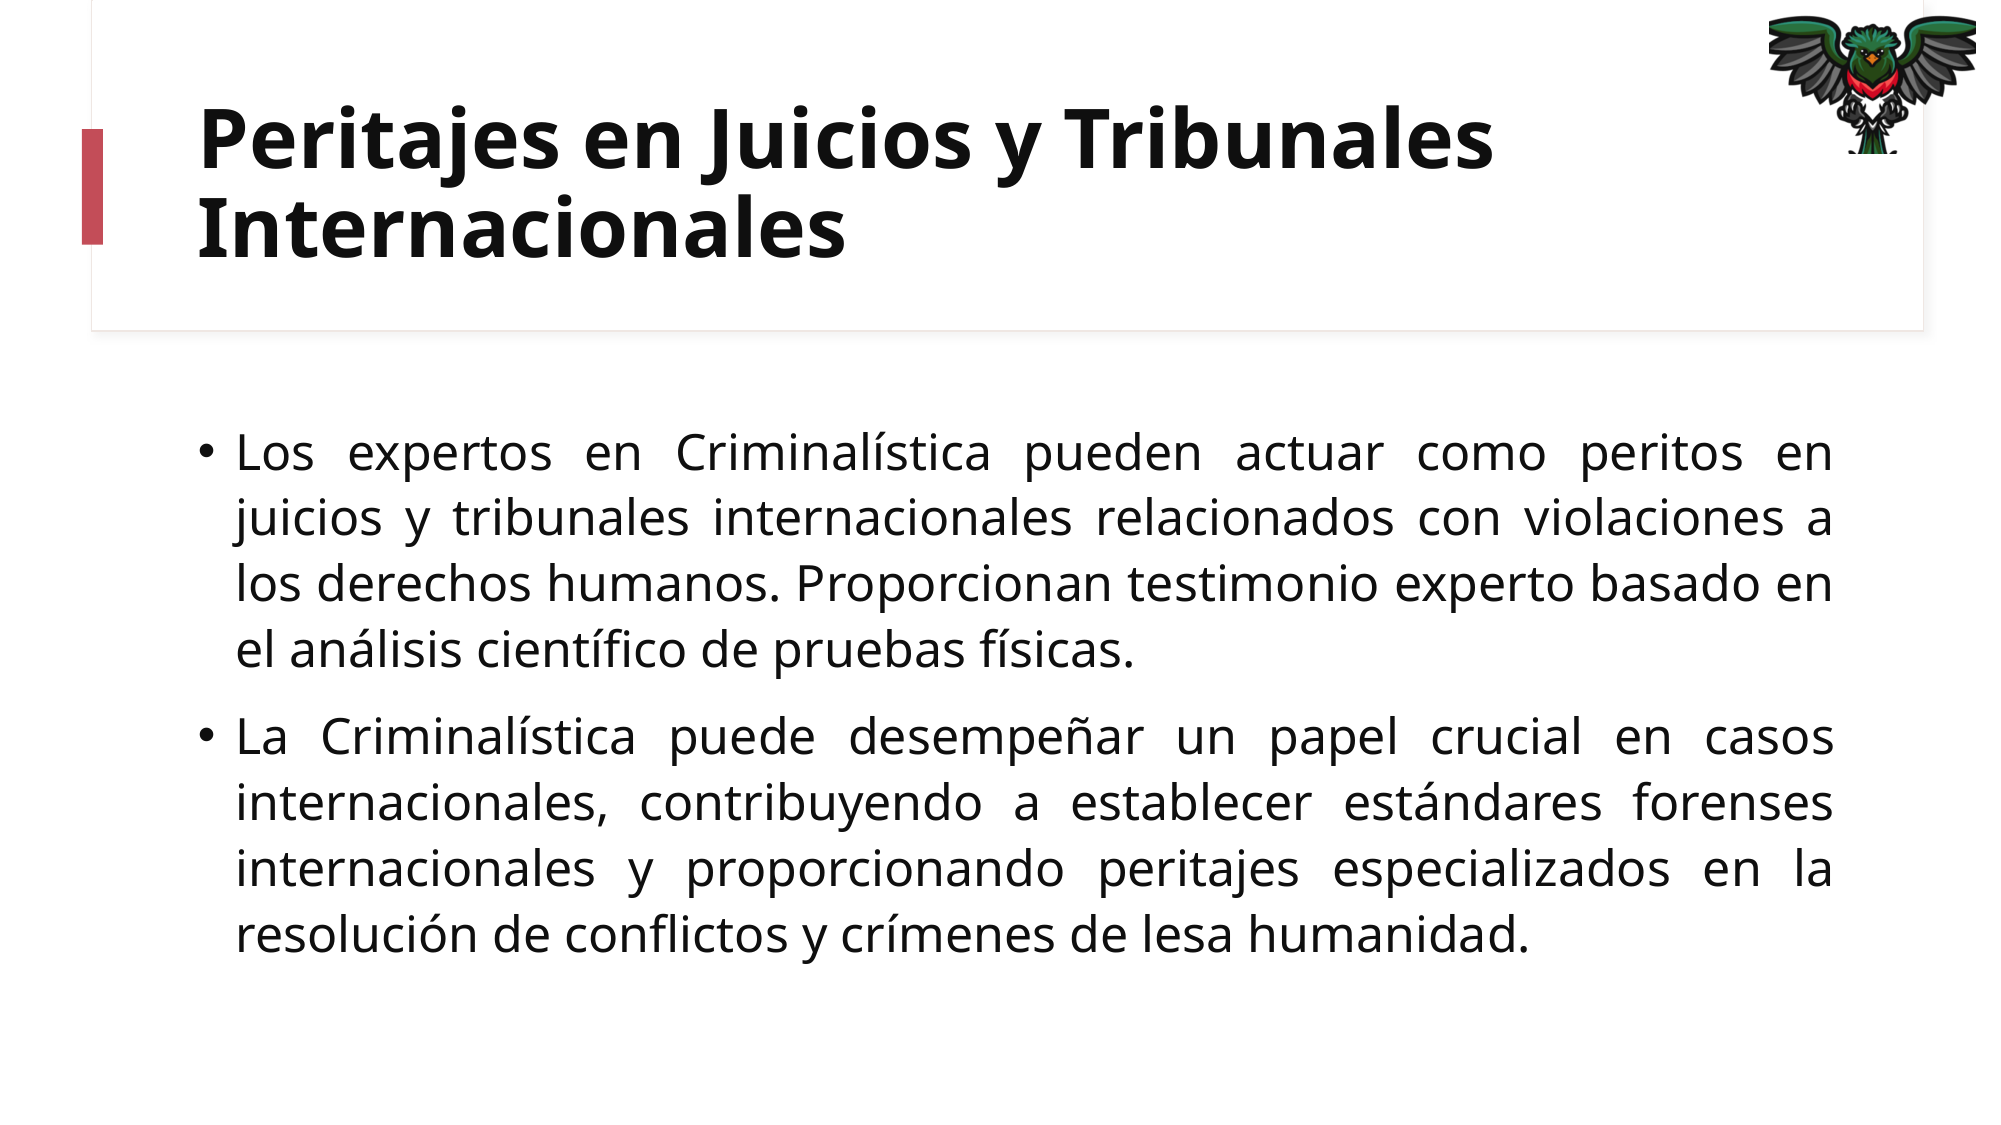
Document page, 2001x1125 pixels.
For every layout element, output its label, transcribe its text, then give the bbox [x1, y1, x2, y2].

list Los expertos en Criminalística pueden actuar como peritos en juicios y tribunales internacionales relacionados con violaciones a los derechos humanos. Proporcionan testimonio experto basado en el análisis científico de pruebas físicas. La Criminalística puede desempeñar un papel crucial en casos internacionales, contribuyendo a establecer estándares forenses internacionales y proporcionando peritajes especializados en la resolución de conflictos y crímenes de lesa humanidad. [183, 406, 1851, 1013]
picture [1769, 0, 1976, 154]
title Peritajes en Juicios y Tribunales Internacionales [183, 90, 1851, 284]
